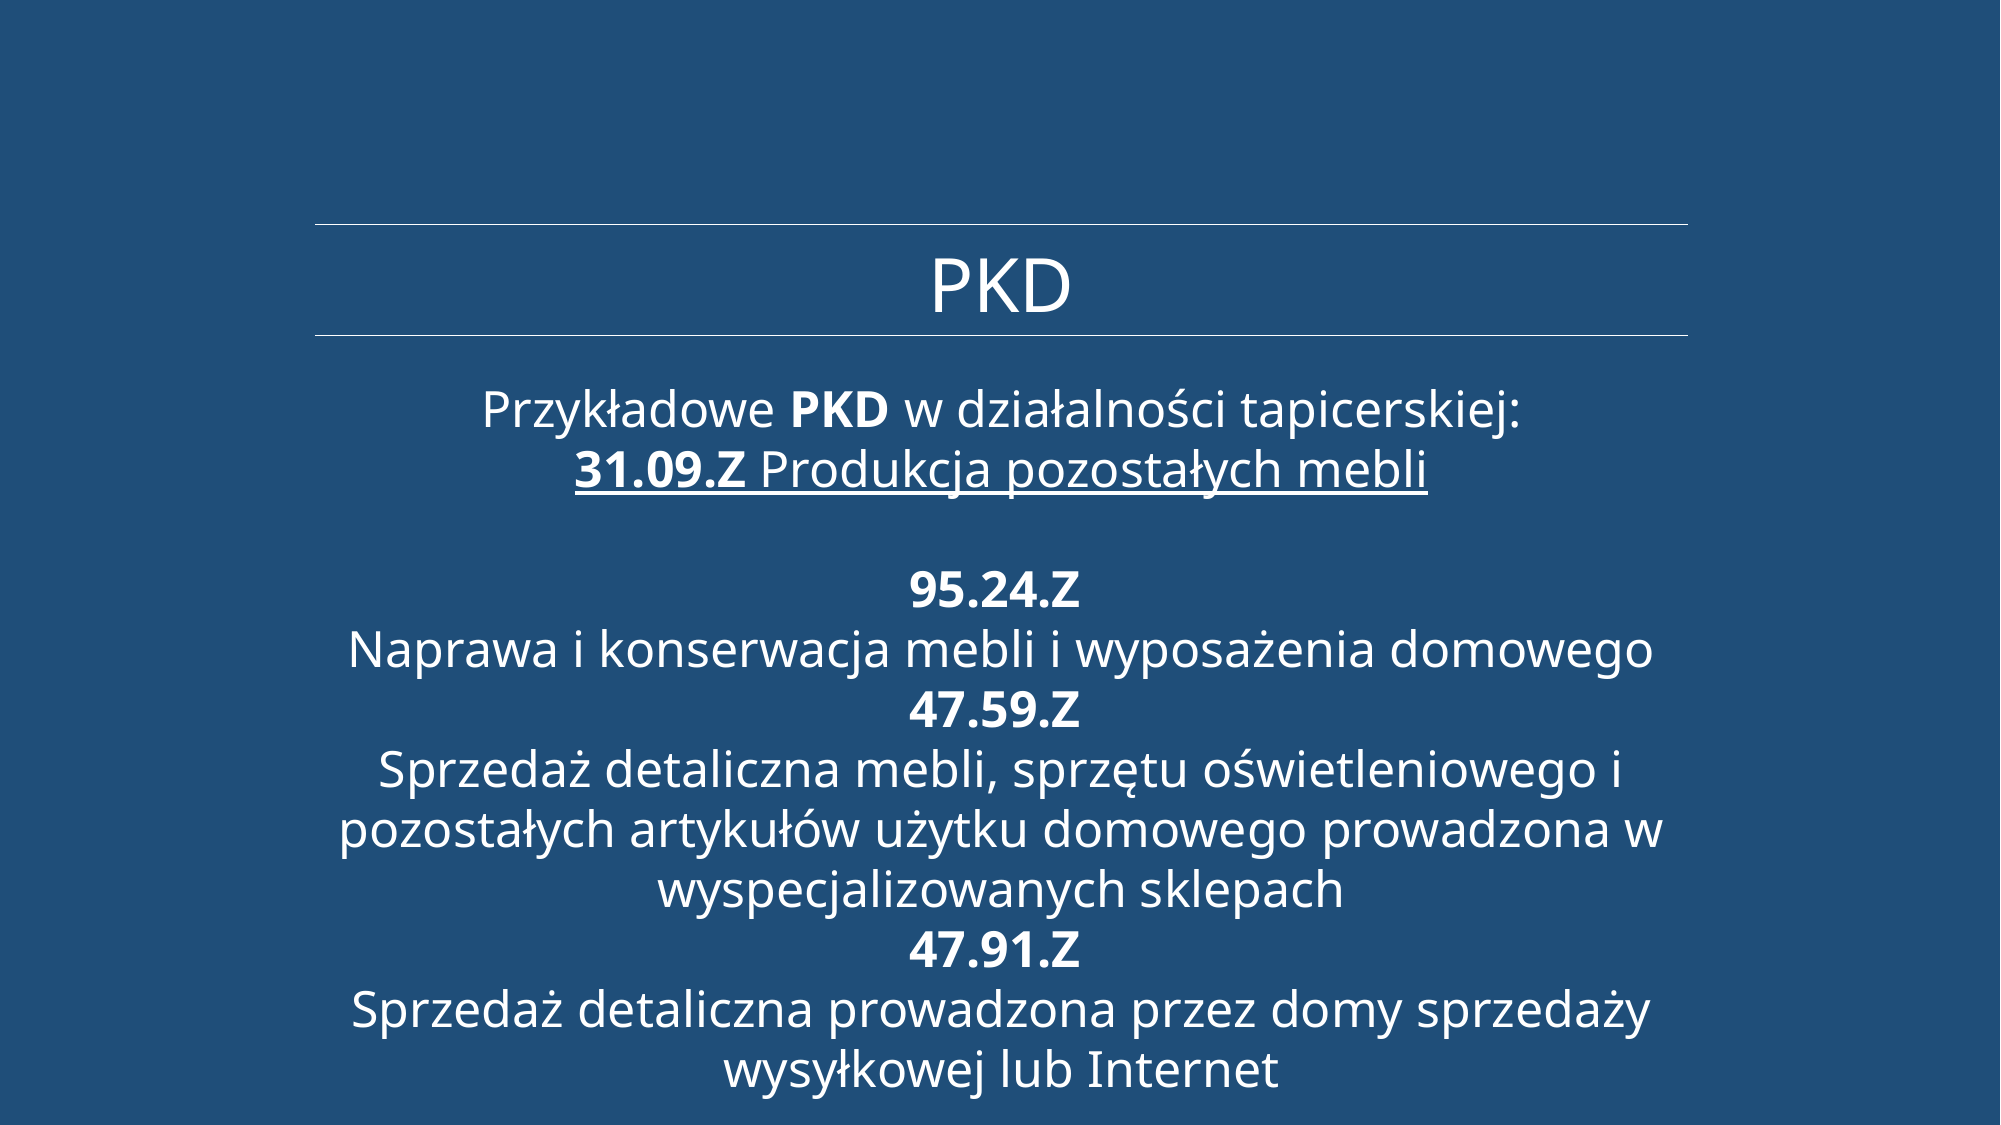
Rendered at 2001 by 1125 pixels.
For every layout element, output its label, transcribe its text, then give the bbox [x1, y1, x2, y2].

text_box Przykładowe PKD w działalności tapicerskiej: 31.09.Z Produkcja pozostałych mebli 95.24.Z Naprawa i konserwacja mebli i wyposażenia domowego 47.59.Z Sprzedaż detaliczna mebli, sprzętu oświetleniowego i pozostałych artykułów użytku domowego prowadzona w wyspecjalizowanych sklepach 47.91.Z Sprzedaż detaliczna prowadzona przez domy sprzedaży wysyłkowej lub Internet [314, 369, 1689, 1105]
text_box PKD [314, 229, 1689, 335]
